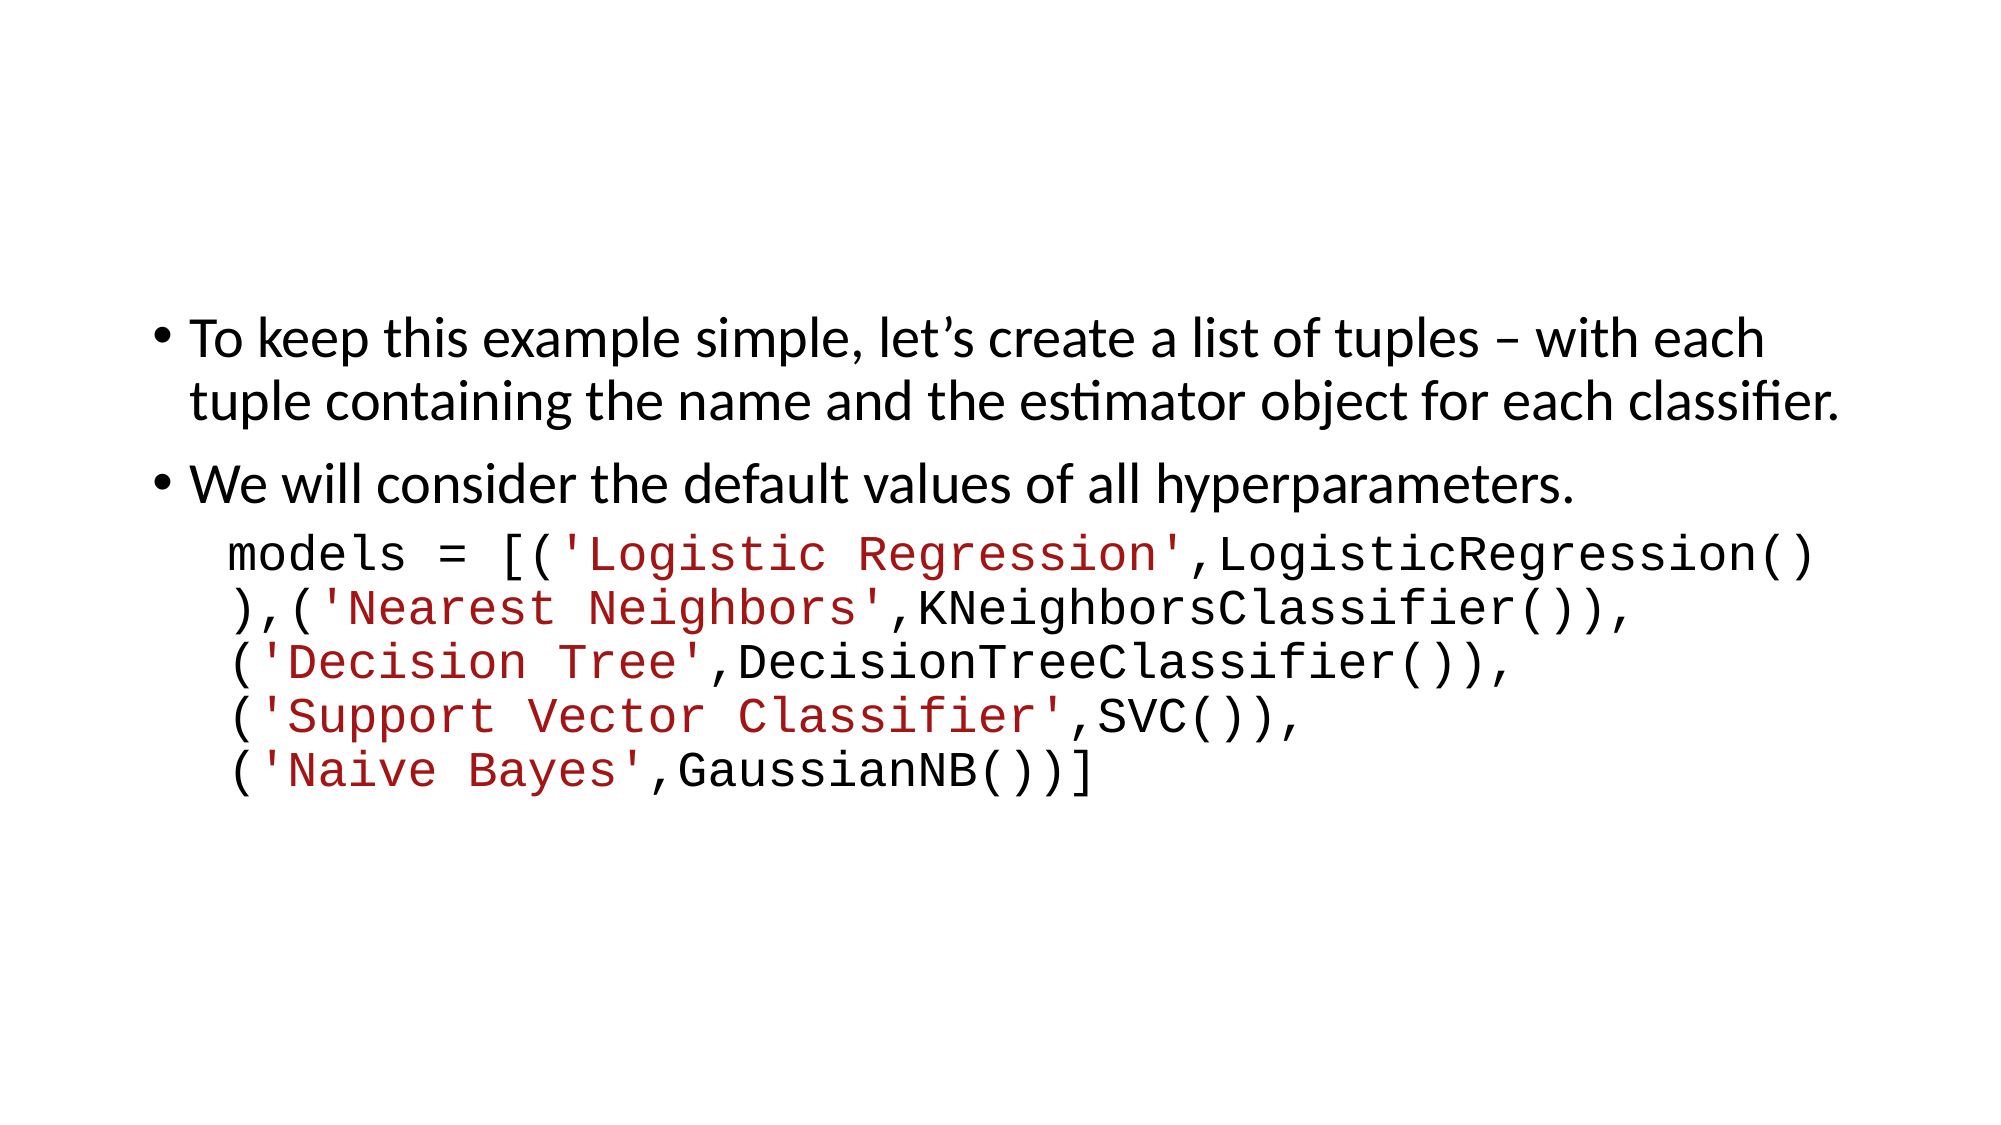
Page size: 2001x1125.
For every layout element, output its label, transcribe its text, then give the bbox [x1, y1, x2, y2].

list To keep this example simple, let’s create a list of tuples – with each tuple containing the name and the estimator object for each classifier. We will consider the default values of all hyperparameters. models = [('Logistic Regression',LogisticRegression()),('Nearest Neighbors',KNeighborsClassifier()),('Decision Tree',DecisionTreeClassifier()),('Support Vector Classifier',SVC()),('Naive Bayes',GaussianNB())] [137, 299, 1863, 1014]
